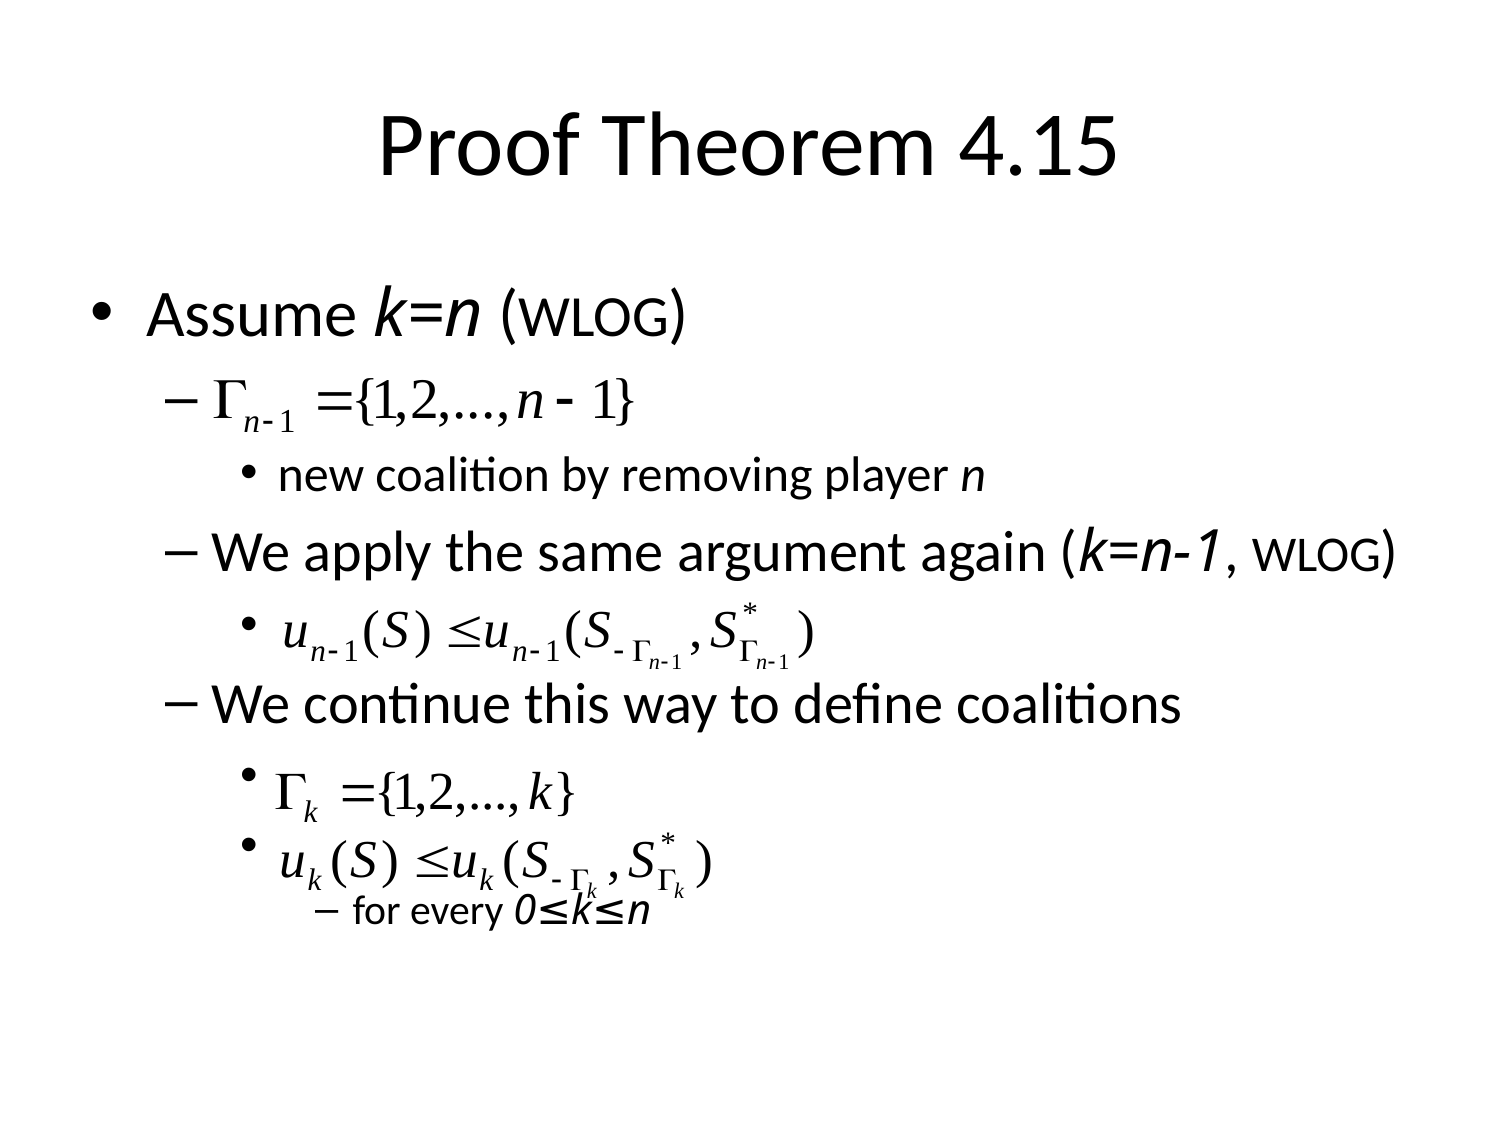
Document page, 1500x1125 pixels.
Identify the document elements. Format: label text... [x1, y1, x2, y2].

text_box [272, 819, 724, 909]
list Assume k=n (WLOG) new coalition by removing player n We apply the same argument again (k=n-1, WLOG) We continue this way to define coalitions for every 0≤k≤n [75, 262, 1425, 1005]
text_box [204, 360, 646, 448]
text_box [267, 755, 585, 823]
title Proof Theorem 4.15 [75, 45, 1425, 233]
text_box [275, 589, 824, 680]
